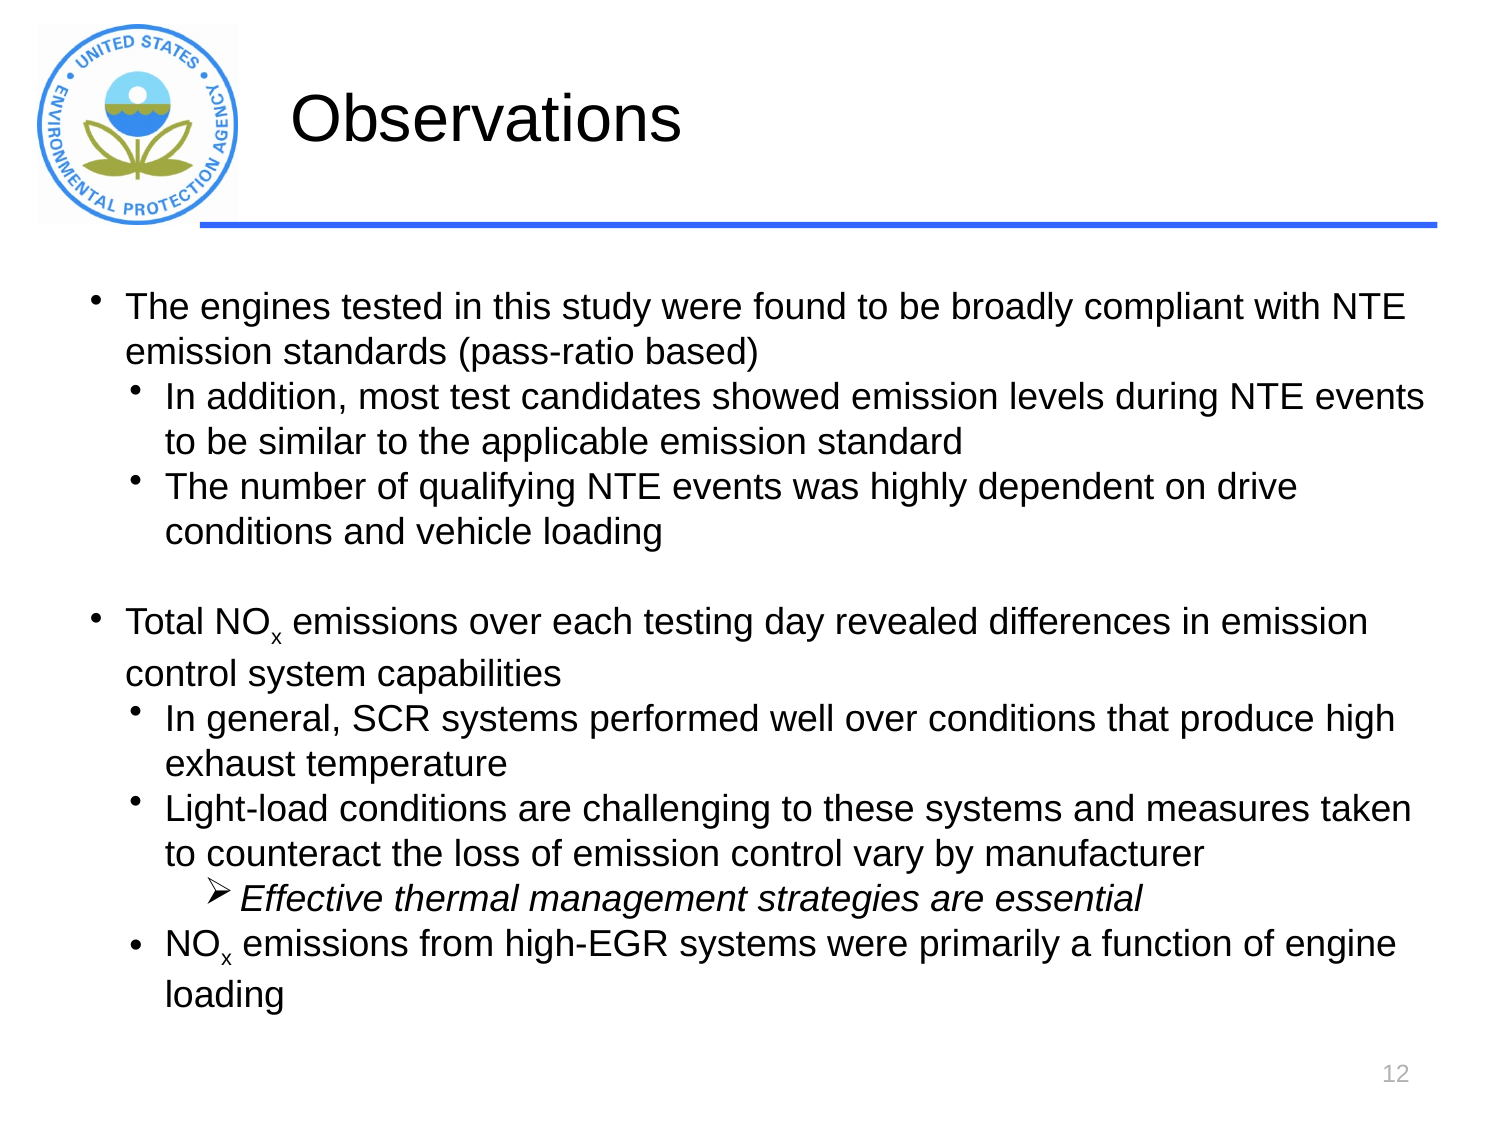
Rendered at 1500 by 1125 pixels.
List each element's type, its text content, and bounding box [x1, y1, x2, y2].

text_box The engines tested in this study were found to be broadly compliant with NTE emission standards (pass-ratio based) In addition, most test candidates showed emission levels during NTE events to be similar to the applicable emission standard The number of qualifying NTE events was highly dependent on drive conditions and vehicle loading Total NOx emissions over each testing day revealed differences in emission control system capabilities In general, SCR systems performed well over conditions that produce high exhaust temperature Light-load conditions are challenging to these systems and measures taken to counteract the loss of emission control vary by manufacturer Effective thermal management strategies are essential NOx emissions from high-EGR systems were primarily a function of engine loading [75, 274, 1463, 1067]
slide_number 12 [1074, 1042, 1425, 1103]
picture [37, 24, 238, 225]
title Observations [274, 49, 1401, 181]
